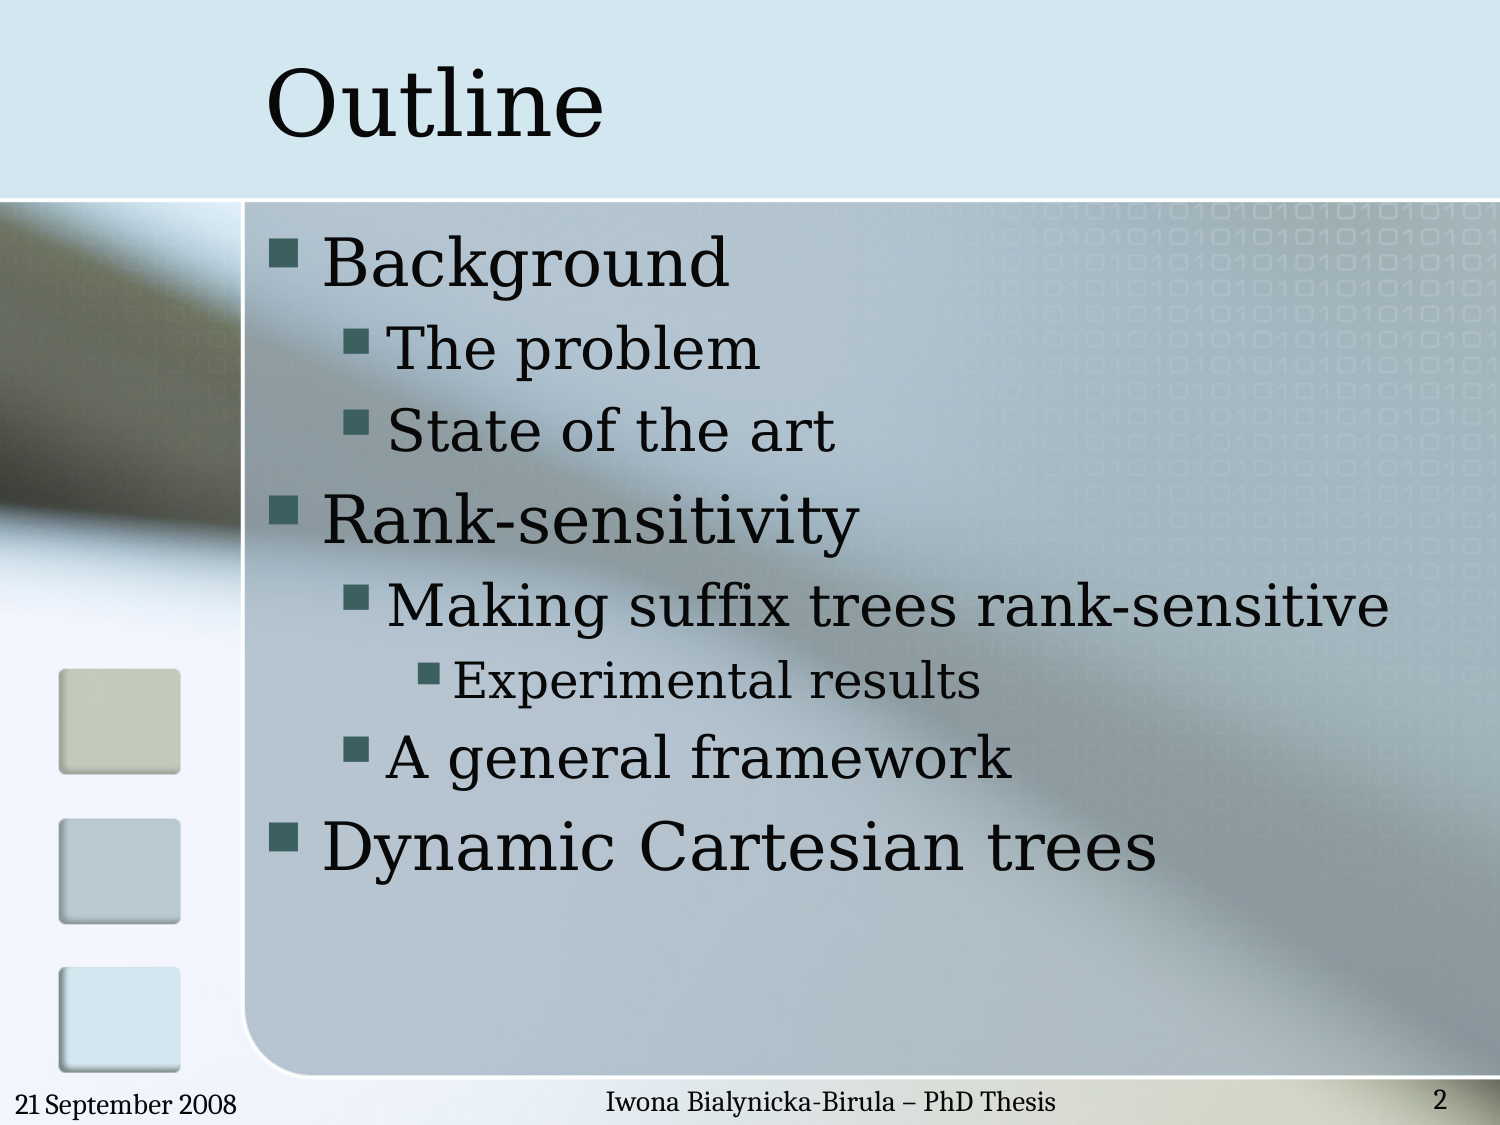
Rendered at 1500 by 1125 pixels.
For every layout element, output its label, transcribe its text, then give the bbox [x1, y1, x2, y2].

title Outline [249, 12, 1462, 188]
slide_number 2 [1349, 1076, 1463, 1125]
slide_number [0, 1077, 301, 1125]
list Background The problem State of the art Rank-sensitivity Making suffix trees rank-sensitive Experimental results A general framework Dynamic Cartesian trees [249, 212, 1463, 1076]
picture [0, 0, 1500, 1125]
footer Iwona Bialynicka-Birula – PhD Thesis [337, 1076, 1326, 1123]
